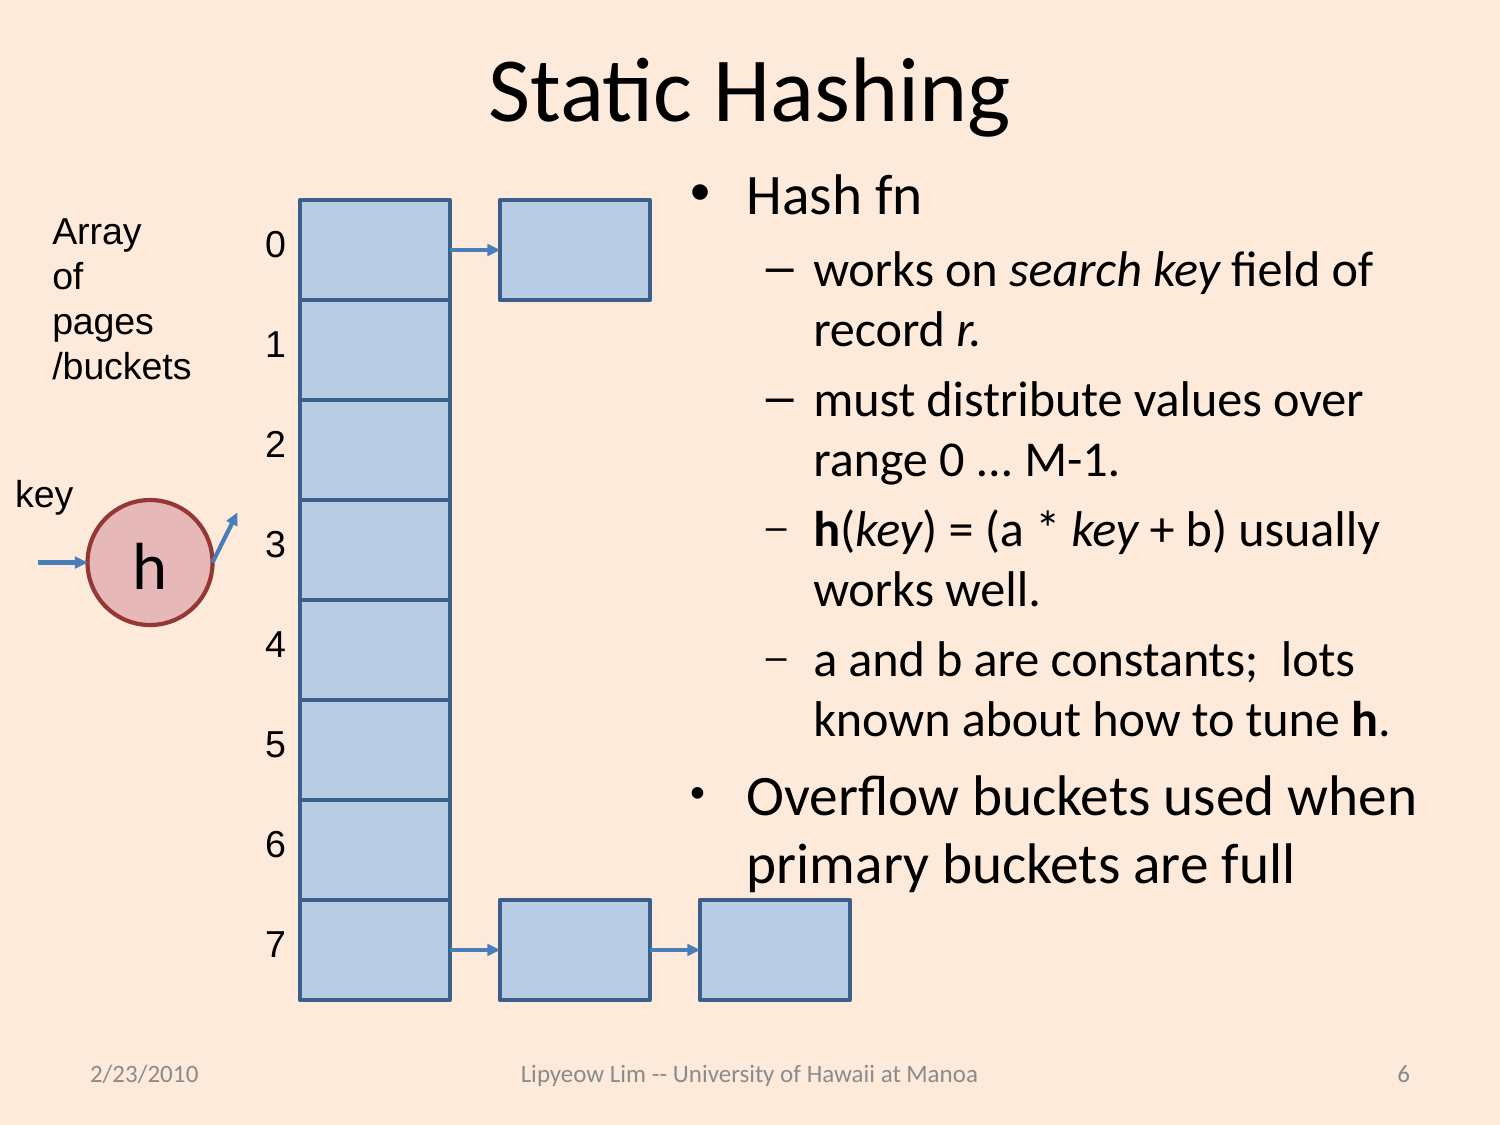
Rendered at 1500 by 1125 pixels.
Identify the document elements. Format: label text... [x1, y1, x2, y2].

slide_number 6 [1074, 1042, 1425, 1103]
text_box [298, 898, 452, 1002]
text_box [298, 698, 452, 798]
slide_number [75, 1042, 425, 1103]
list Hash fn works on search key field of record r. must distribute values over range 0 ... M-1. h(key) = (a * key + b) usually works well. a and b are constants; lots known about how to tune h. Overflow buckets used when primary buckets are full [674, 149, 1438, 913]
text_box [698, 898, 852, 1002]
text_box 0 [250, 212, 301, 273]
text_box [298, 598, 452, 698]
text_box 7 [250, 912, 301, 973]
text_box [298, 298, 452, 398]
text_box 4 [250, 612, 301, 673]
text_box 5 [250, 712, 301, 773]
text_box 2 [250, 412, 301, 473]
text_box [298, 798, 452, 898]
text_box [212, 512, 238, 563]
text_box [498, 898, 652, 1002]
text_box [298, 398, 452, 498]
text_box 6 [250, 812, 301, 873]
text_box 1 [250, 312, 301, 373]
title Static Hashing [74, 44, 1426, 126]
text_box 3 [250, 512, 301, 573]
footer Lipyeow Lim -- University of Hawaii at Manoa [450, 1042, 1050, 1103]
text_box Array of pages /buckets [37, 199, 225, 395]
text_box h [85, 497, 215, 628]
text_box [298, 498, 452, 598]
text_box [498, 198, 652, 302]
text_box key [0, 462, 89, 523]
text_box [298, 198, 452, 298]
